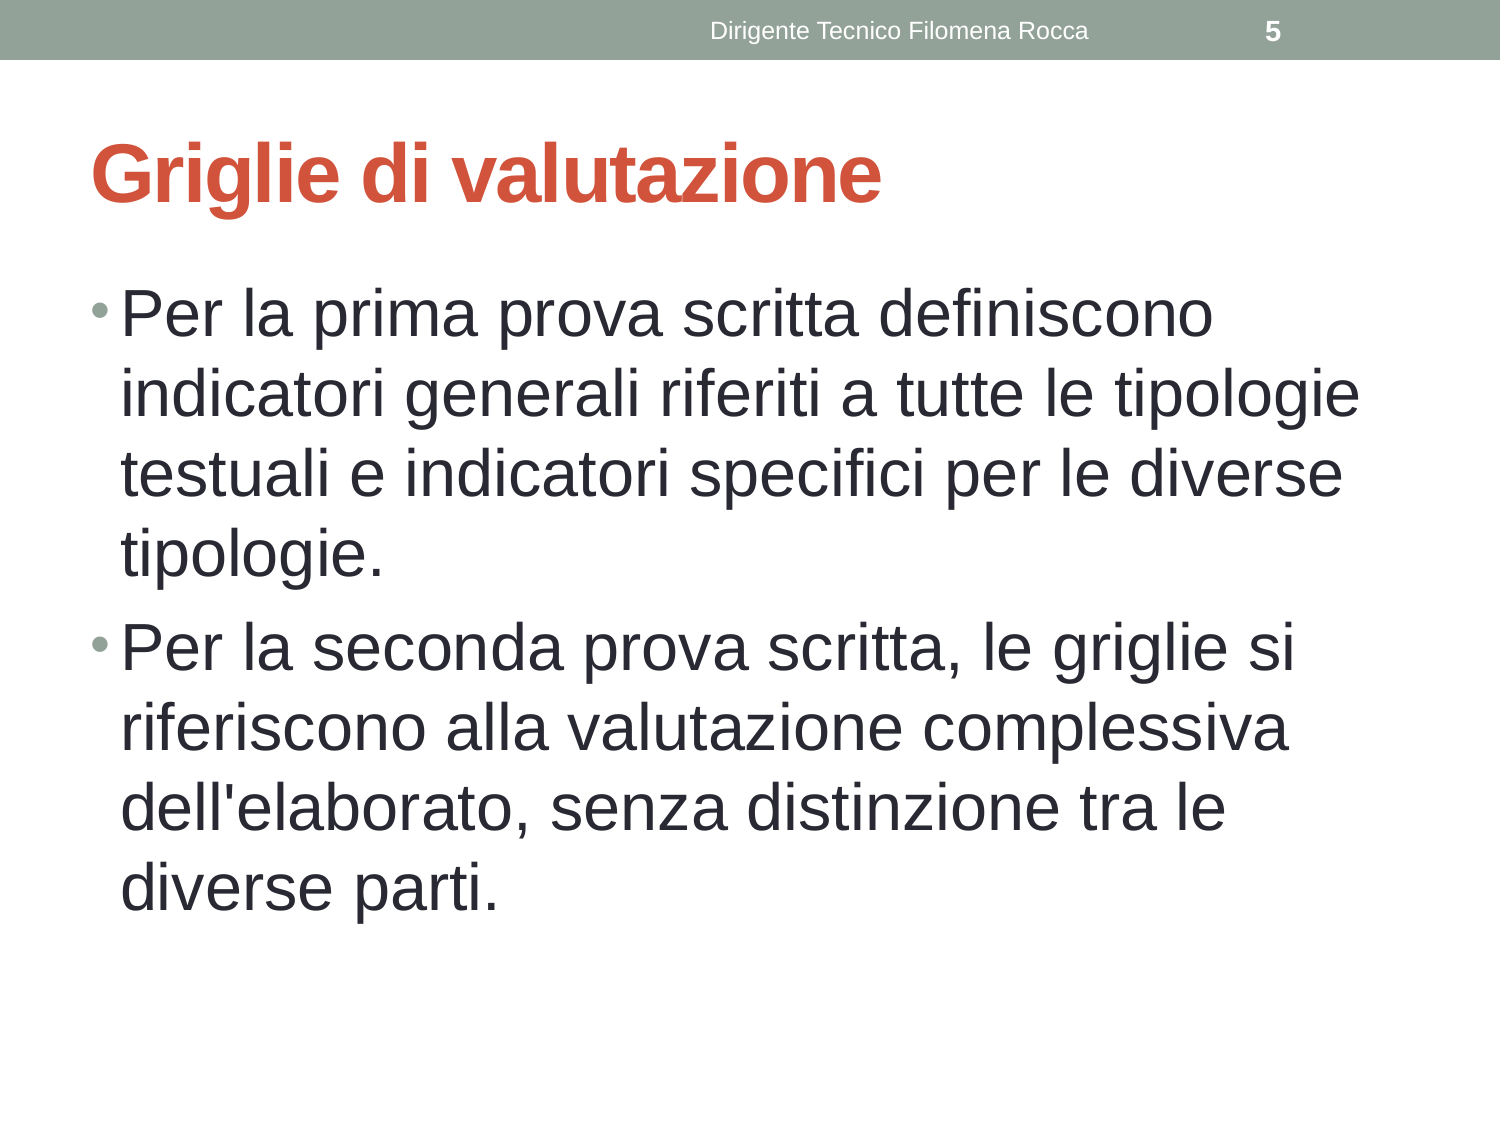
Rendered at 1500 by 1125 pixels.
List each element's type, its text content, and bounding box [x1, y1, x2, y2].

slide_number 5 [1250, 3, 1425, 57]
list Per la prima prova scritta definiscono indicatori generali riferiti a tutte le tipologie testuali e indicatori specifici per le diverse tipologie. Per la seconda prova scritta, le griglie si riferiscono alla valutazione complessiva dell'elaborato, senza distinzione tra le diverse parti. [75, 262, 1425, 1063]
footer Dirigente Tecnico Filomena Rocca [562, 3, 1238, 57]
title Griglie di valutazione [75, 87, 1425, 250]
